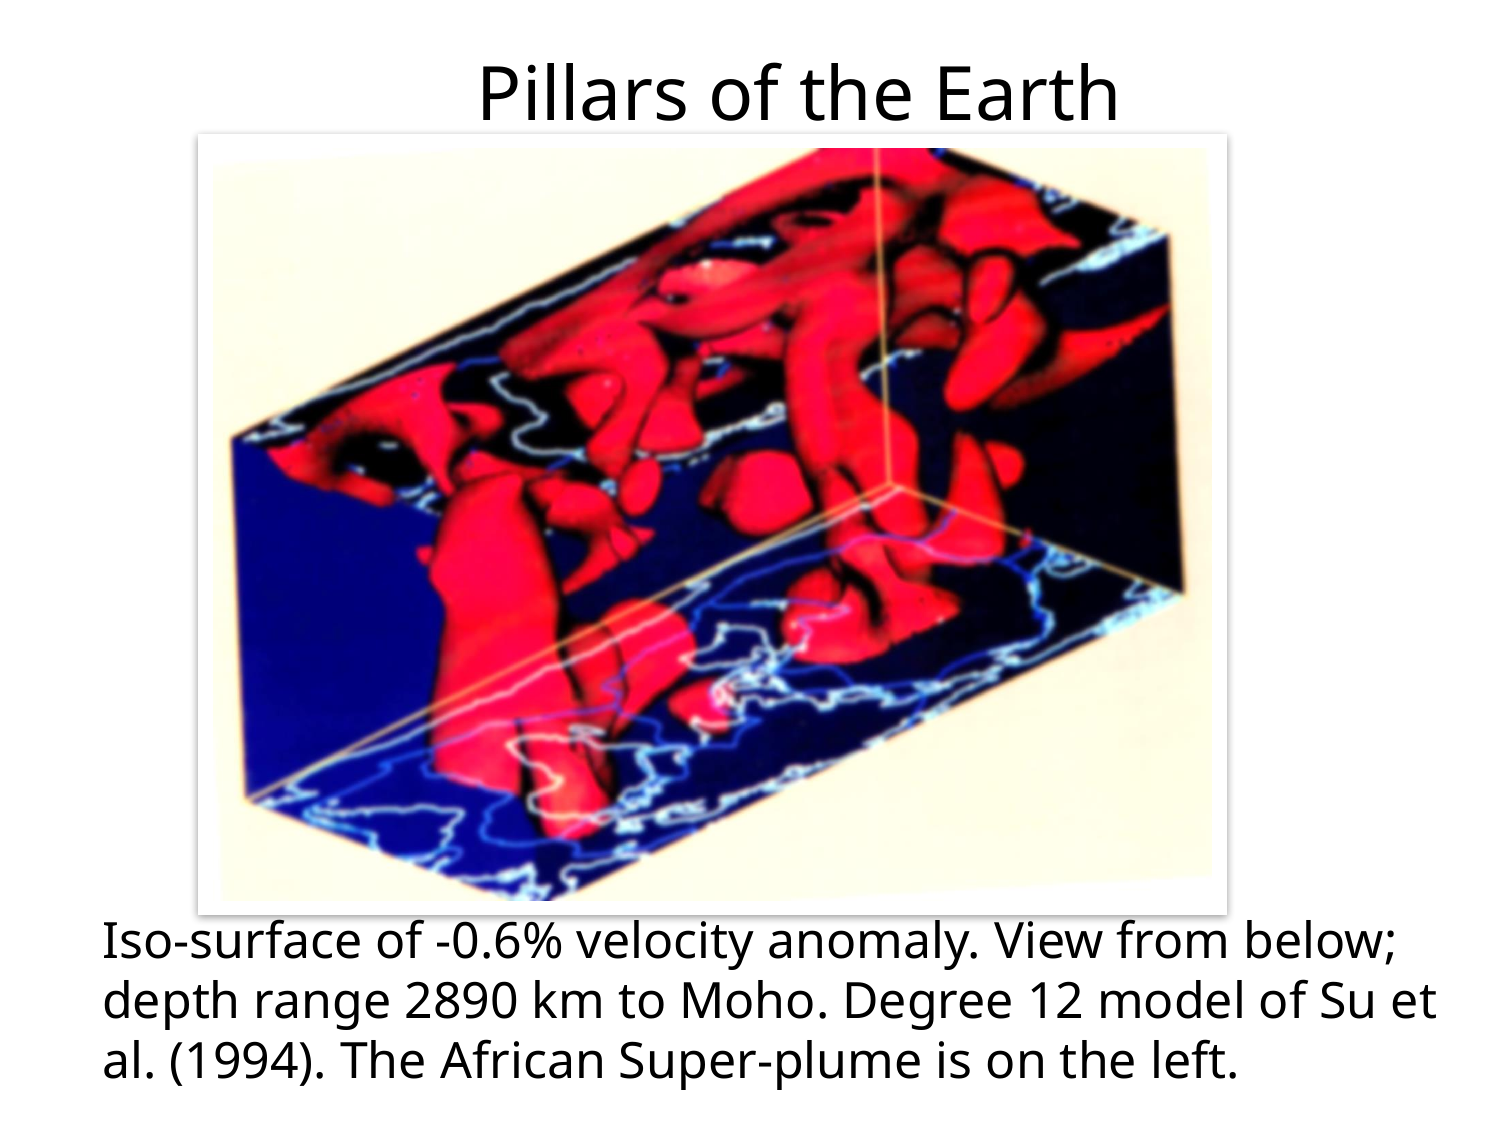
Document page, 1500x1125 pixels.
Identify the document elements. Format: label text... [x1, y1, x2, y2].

text_box Pillars of the Earth [462, 37, 1138, 143]
text_box Iso-surface of -0.6% velocity anomaly. View from below; depth range 2890 km to Moho. Degree 12 model of Su et al. (1994). The African Super-plume is on the left. [87, 901, 1463, 1096]
picture [212, 148, 1213, 901]
